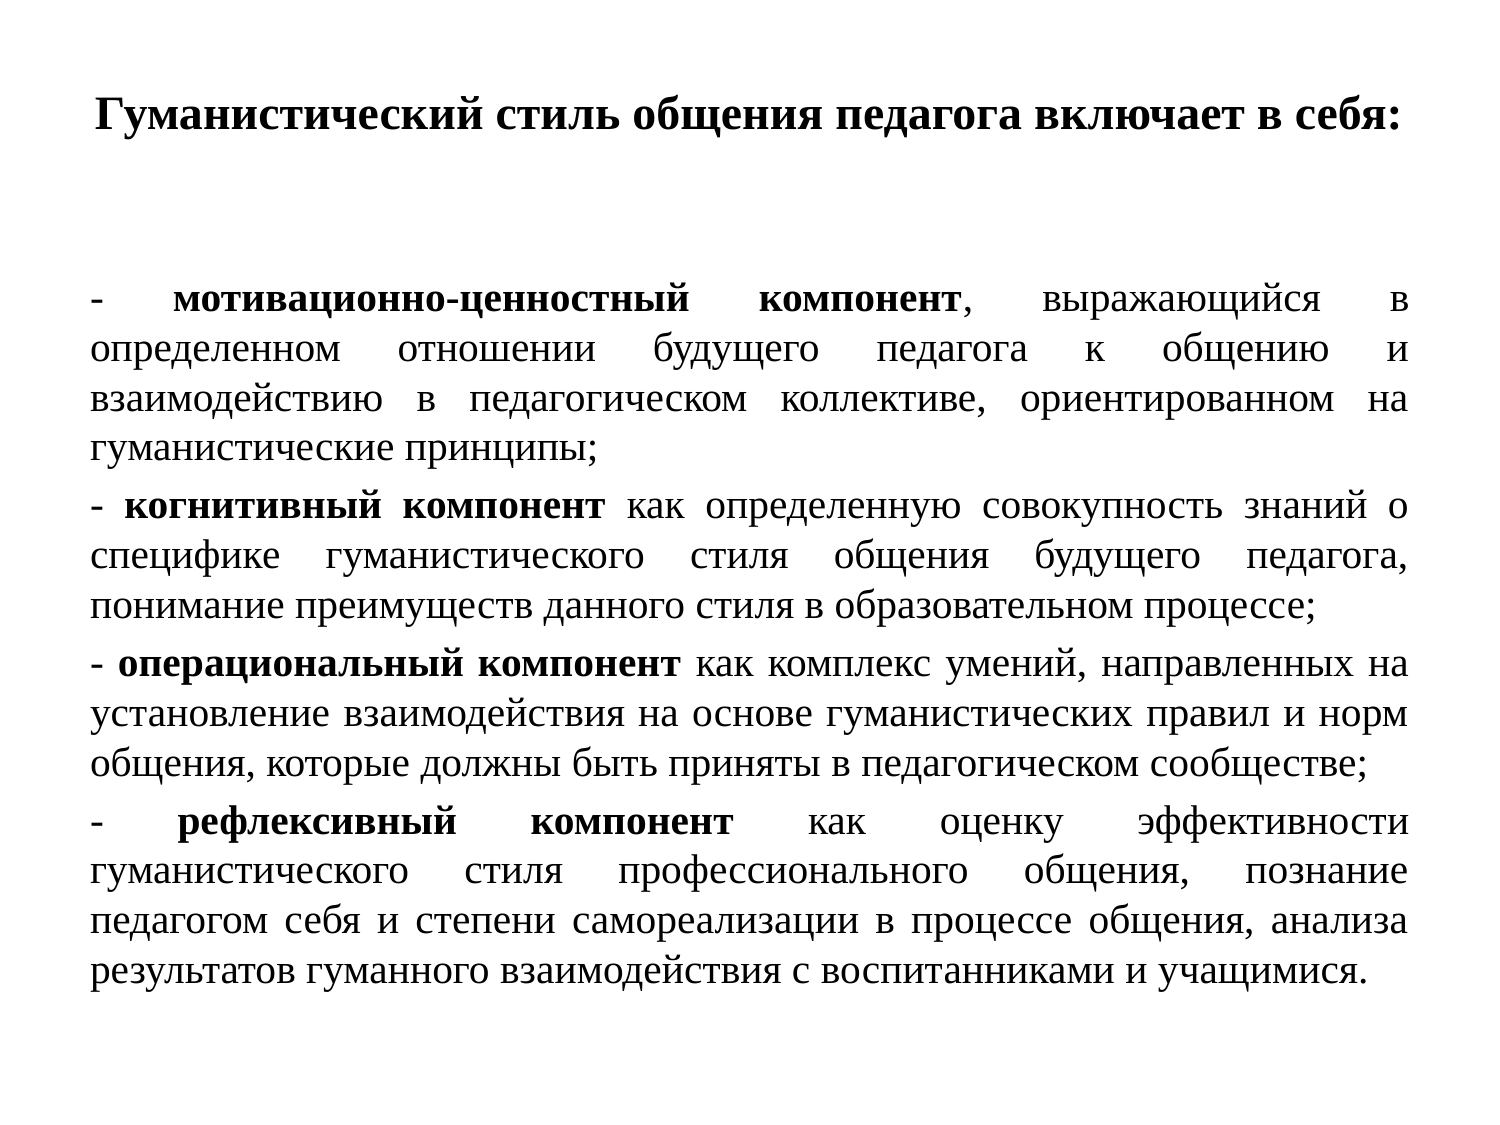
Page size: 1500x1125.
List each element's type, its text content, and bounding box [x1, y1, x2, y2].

list - мотивационно-ценностный компонент, выражающийся в определенном отношении будущего педагога к общению и взаимодействию в педагогическом коллективе, ориентированном на гуманистические принципы; - когнитивный компонент как определенную совокупность знаний о специфике гуманистического стиля общения будущего педагога, понимание преимуществ данного стиля в образовательном процессе; - операциональный компонент как комплекс умений, направленных на установление взаимодействия на основе гуманистических правил и норм общения, которые должны быть приняты в педагогическом сообществе; - рефлексивный компонент как оценку эффективности гуманистического стиля профессионального общения, познание педагогом себя и степени самореализации в процессе общения, анализа результатов гуманного взаимодействия с воспитанниками и учащимися. [75, 262, 1425, 1005]
title Гуманистический стиль общения педагога включает в себя: [75, 45, 1425, 233]
